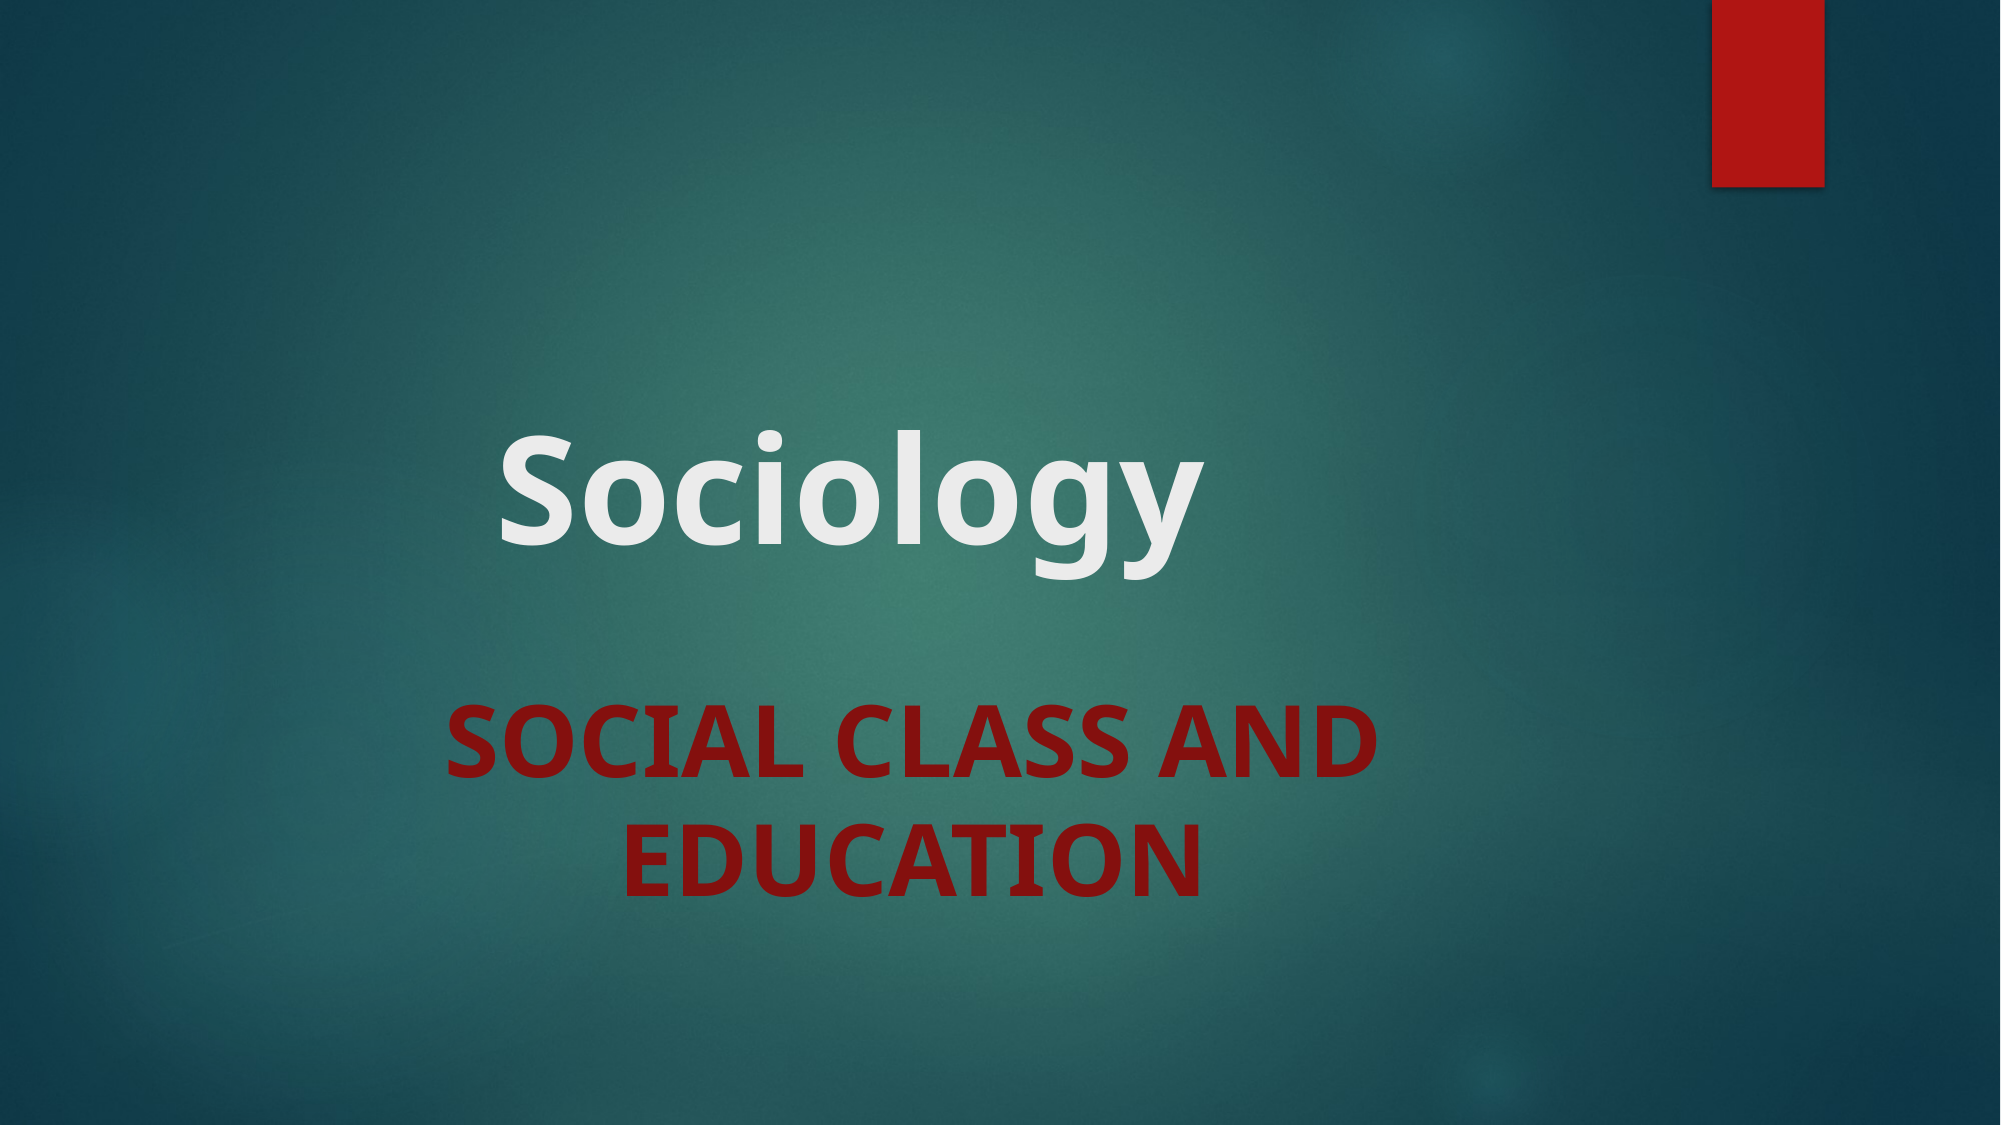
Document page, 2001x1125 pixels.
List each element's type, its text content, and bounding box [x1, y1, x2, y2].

picture [0, 0, 2001, 1125]
subtitle Social class and education [189, 669, 1638, 925]
title Sociology [480, 226, 1887, 582]
